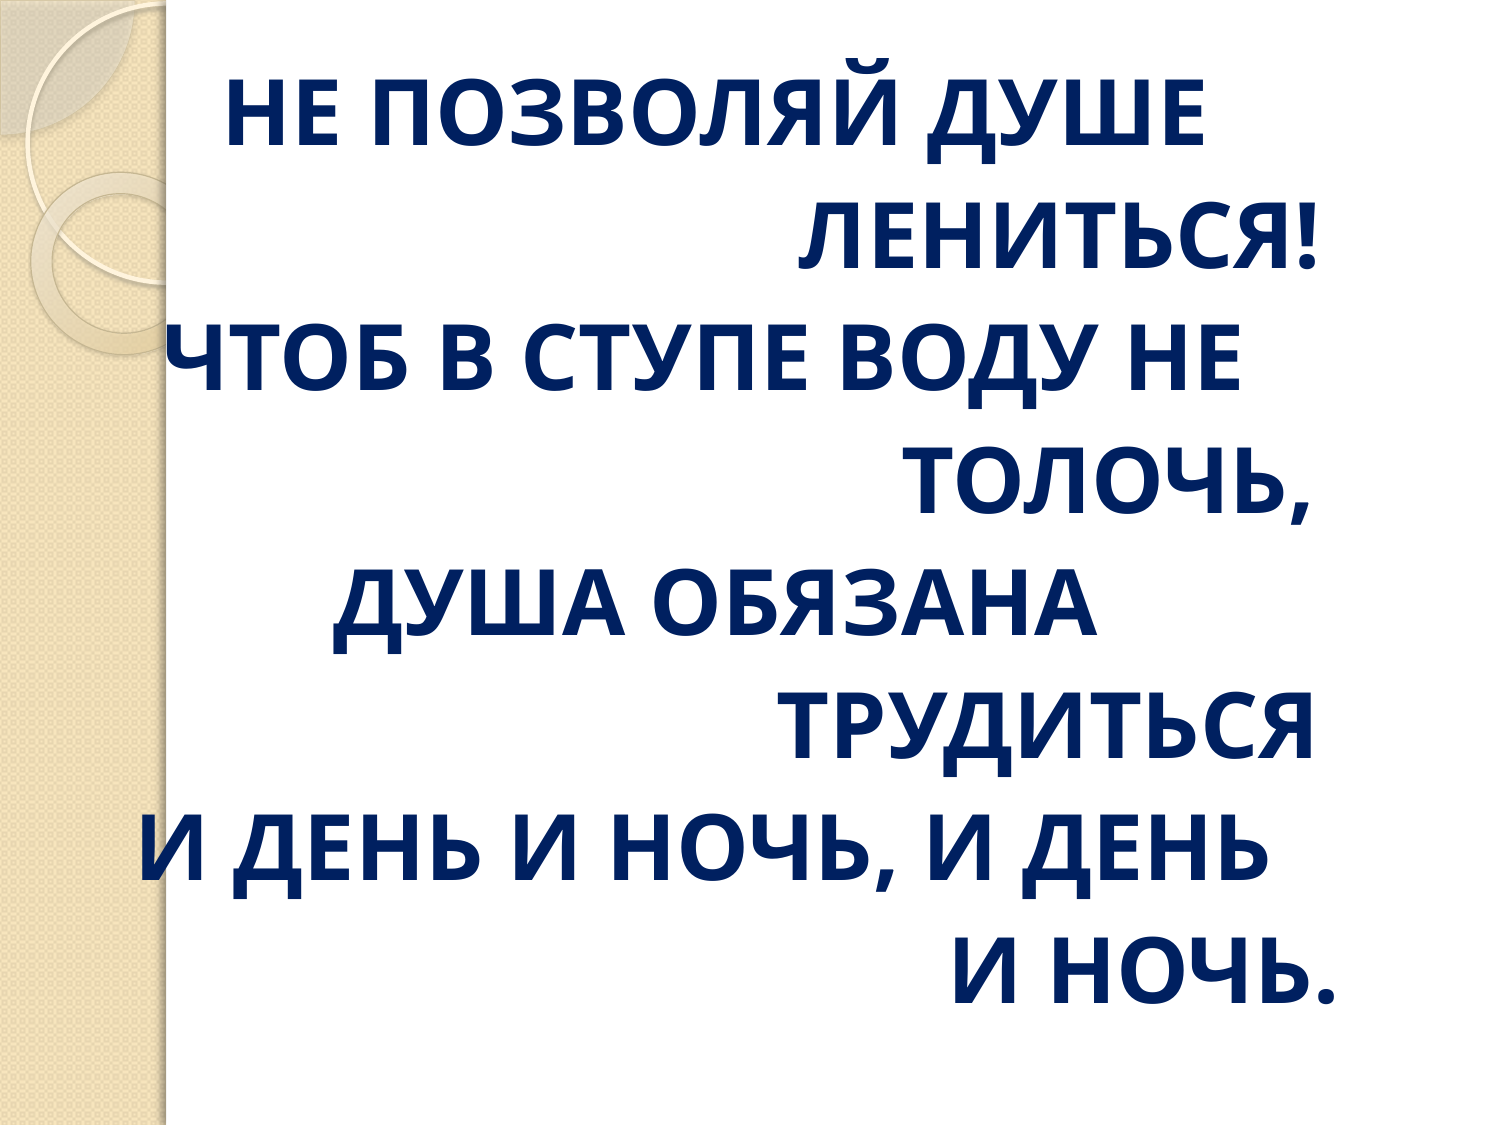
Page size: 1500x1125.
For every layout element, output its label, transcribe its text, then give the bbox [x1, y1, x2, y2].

list Не позволяй душе лениться! Чтоб в ступе воду не толочь, Душа обязана трудиться И день и ночь, и день и ночь. [0, 46, 1443, 973]
